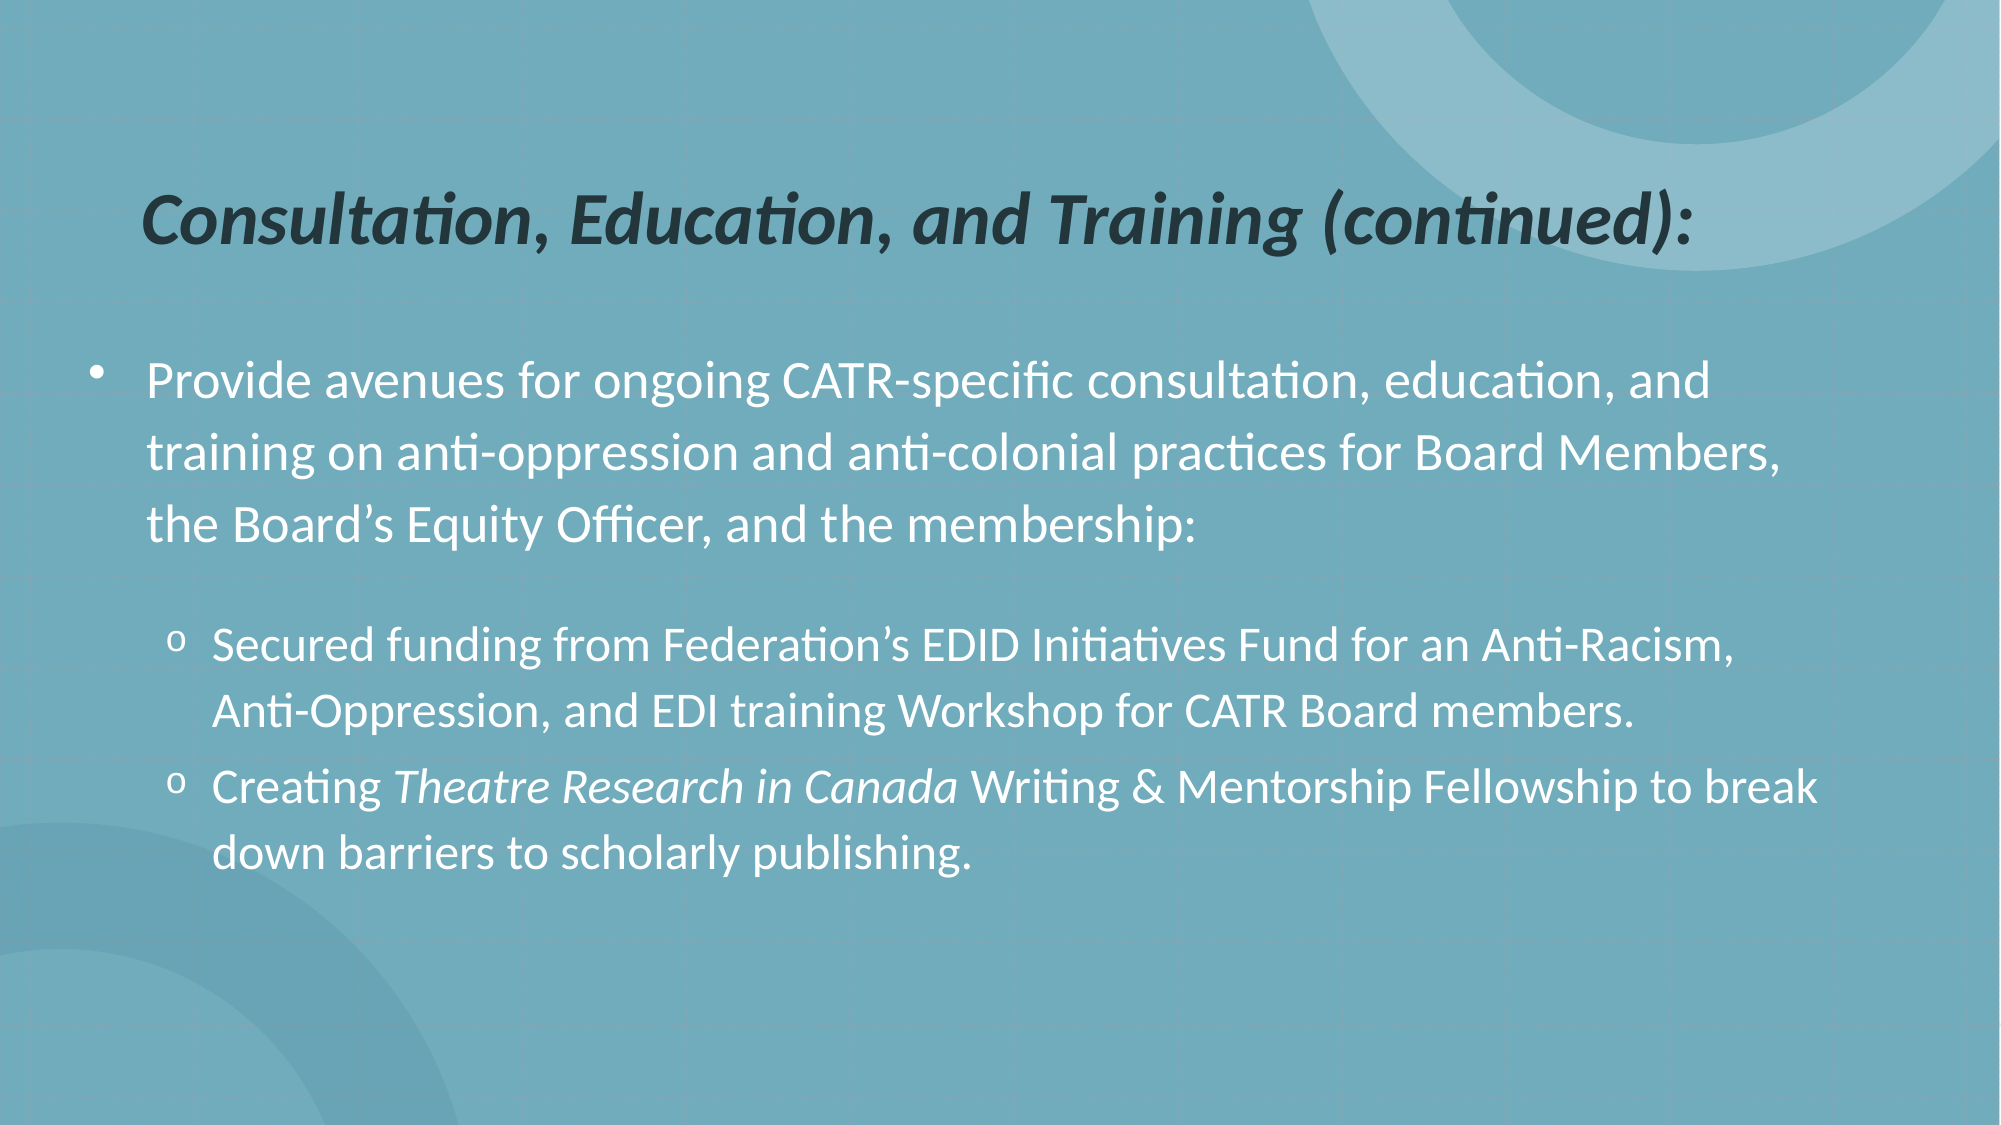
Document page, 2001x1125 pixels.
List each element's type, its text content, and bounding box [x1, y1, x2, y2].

list Provide avenues for ongoing CATR-specific consultation, education, and training on anti-oppression and anti-colonial practices for Board Members, the Board’s Equity Officer, and the membership: Secured funding from Federation’s EDID Initiatives Fund for an Anti-Racism, Anti-Oppression, and EDI training Workshop for CATR Board members. Creating Theatre Research in Canada Writing & Mentorship Fellowship to break down barriers to scholarly publishing. [75, 330, 1834, 1068]
title Consultation, Education, and Training (continued): [75, 111, 1834, 330]
